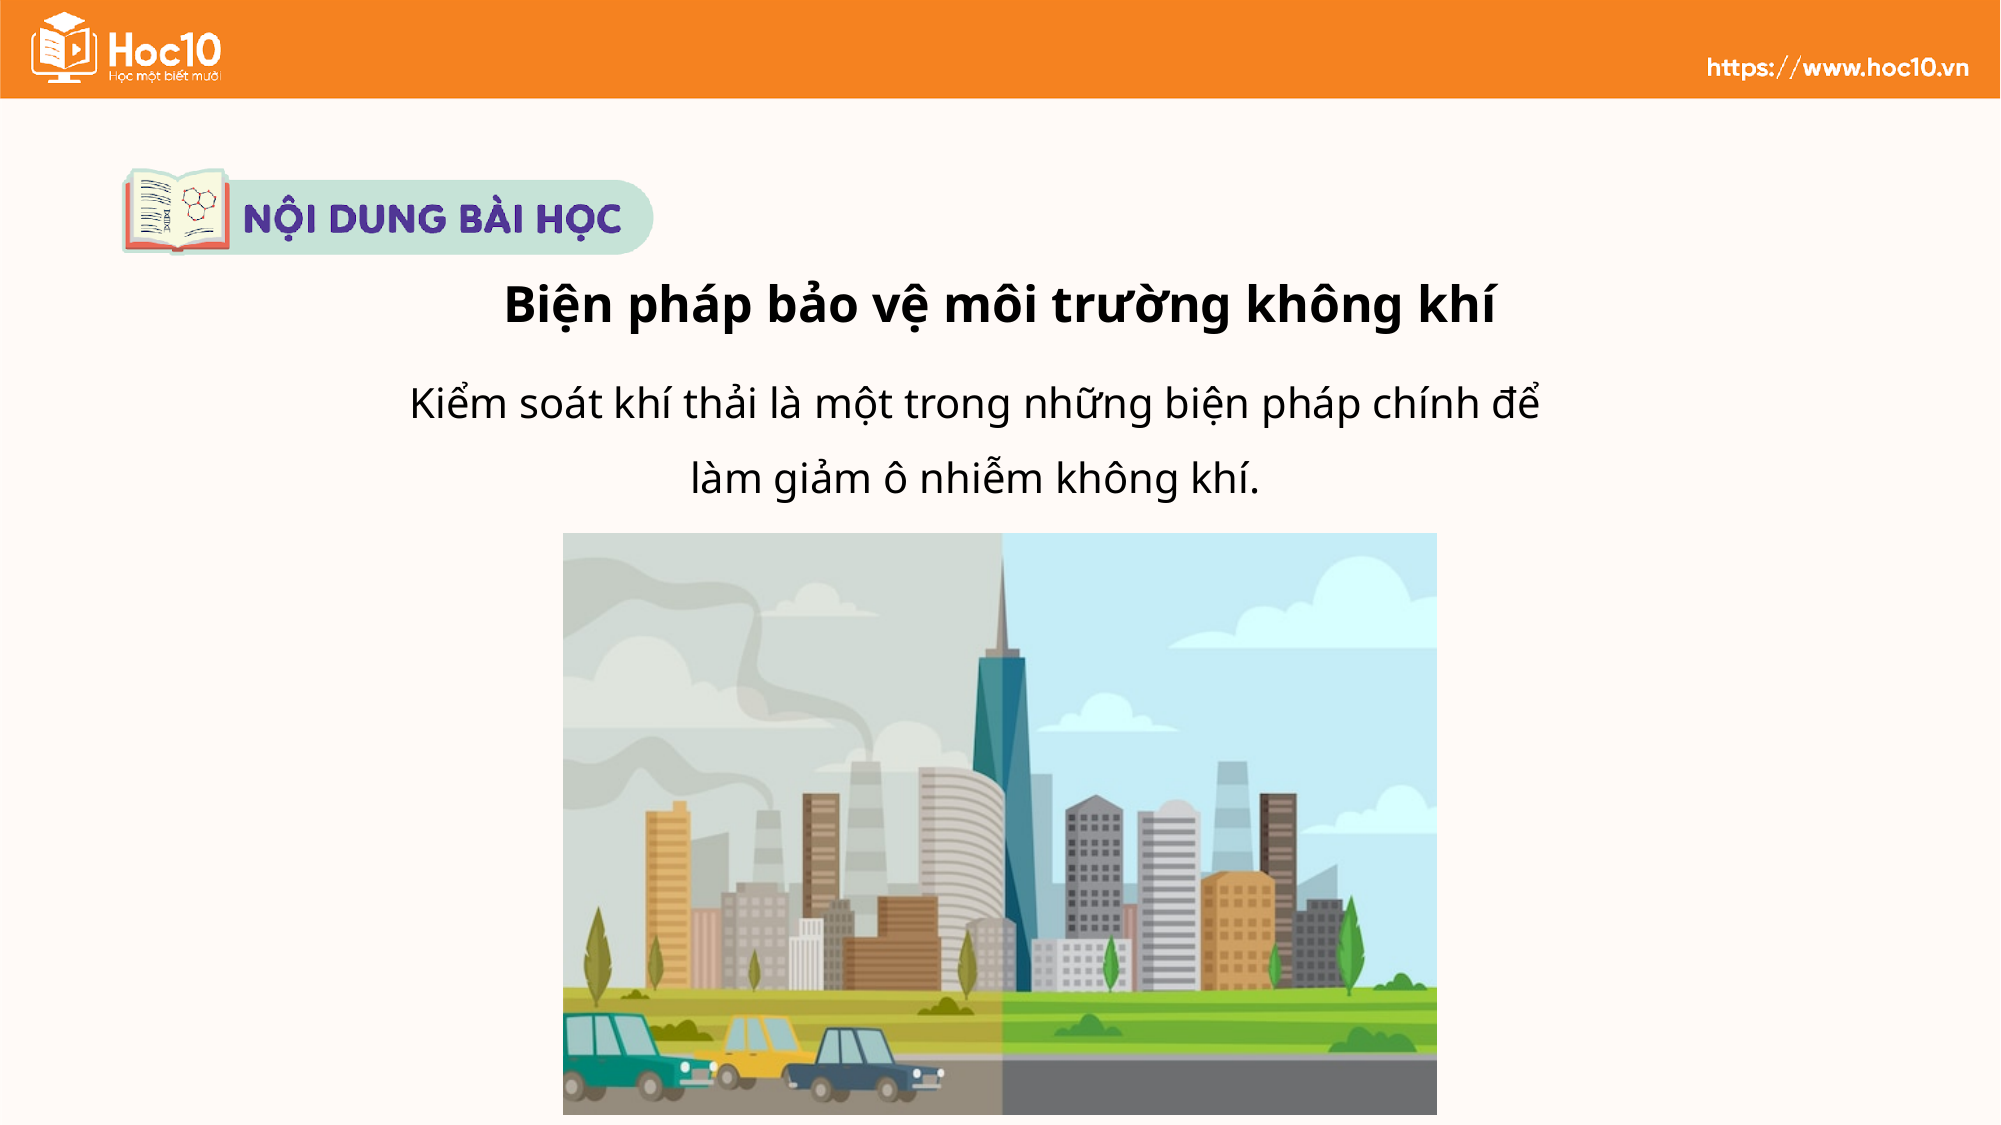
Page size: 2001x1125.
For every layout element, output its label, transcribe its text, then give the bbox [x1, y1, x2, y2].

text_box Biện pháp bảo vệ môi trường không khí [407, 264, 1593, 340]
picture [0, 0, 2001, 1125]
text_box Kiểm soát khí thải là một trong những biện pháp chính để làm giảm ô nhiễm không khí. [407, 351, 1544, 511]
